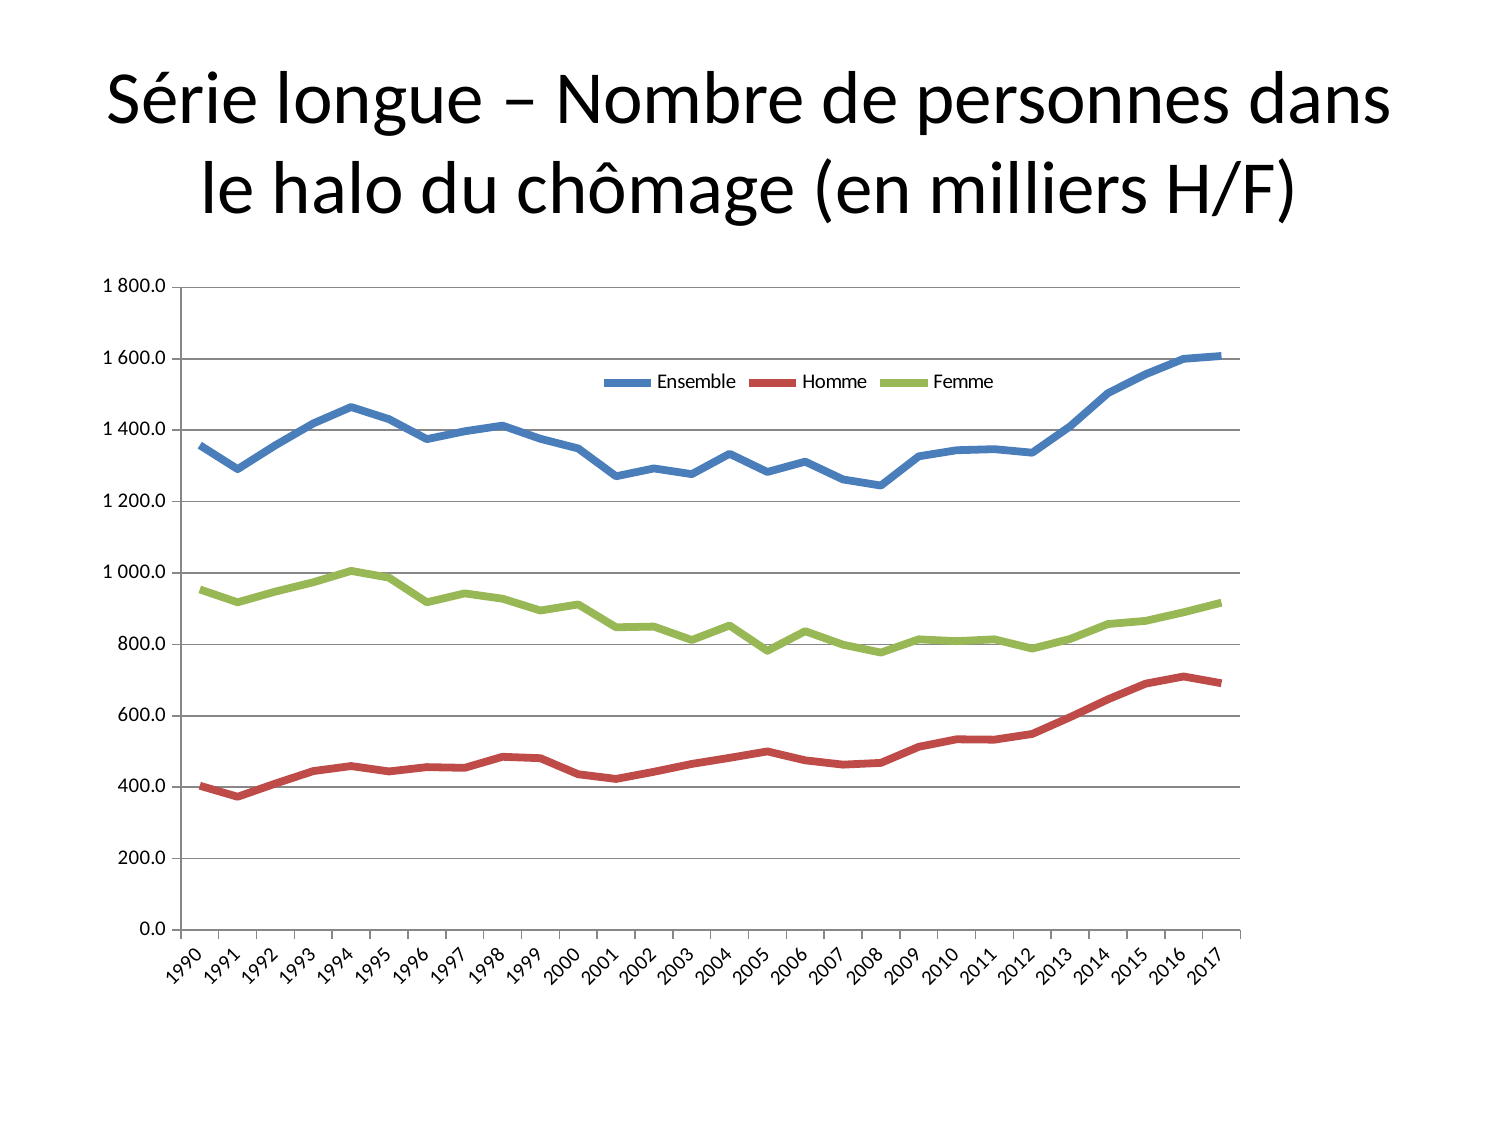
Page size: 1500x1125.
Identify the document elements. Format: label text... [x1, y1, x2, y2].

chart [74, 262, 1426, 1006]
title Série longue – Nombre de personnes dans le halo du chômage (en milliers H/F) [75, 45, 1425, 233]
